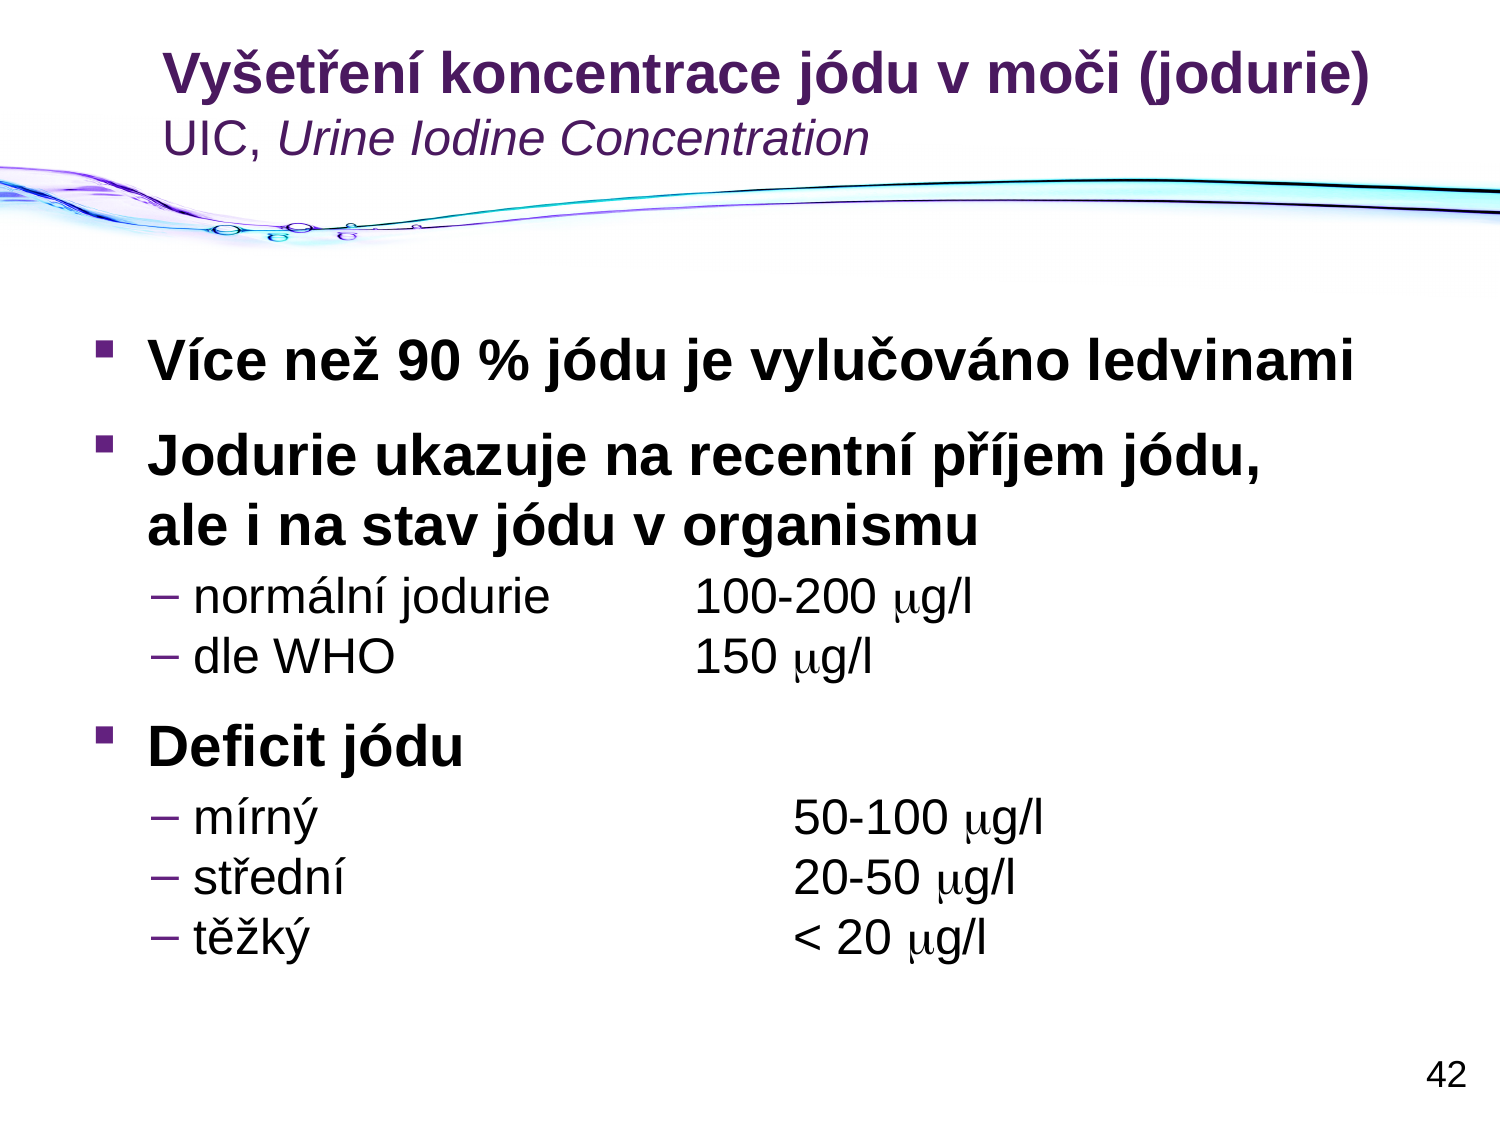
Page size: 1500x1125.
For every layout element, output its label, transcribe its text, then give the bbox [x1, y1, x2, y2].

picture [0, 112, 1500, 299]
list Více než 90 % jódu je vylučováno ledvinami Jodurie ukazuje na recentní příjem jódu, ale i na stav jódu v organismu normální jodurie 100-200 mg/l dle WHO 150 mg/l Deficit jódu mírný 50-100 mg/l střední 20-50 mg/l těžký < 20 mg/l [76, 314, 1424, 1024]
title Vyšetření koncentrace jódu v moči (jodurie) UIC, Urine Iodine Concentration [147, 4, 1426, 173]
slide_number 42 [1132, 1042, 1483, 1103]
